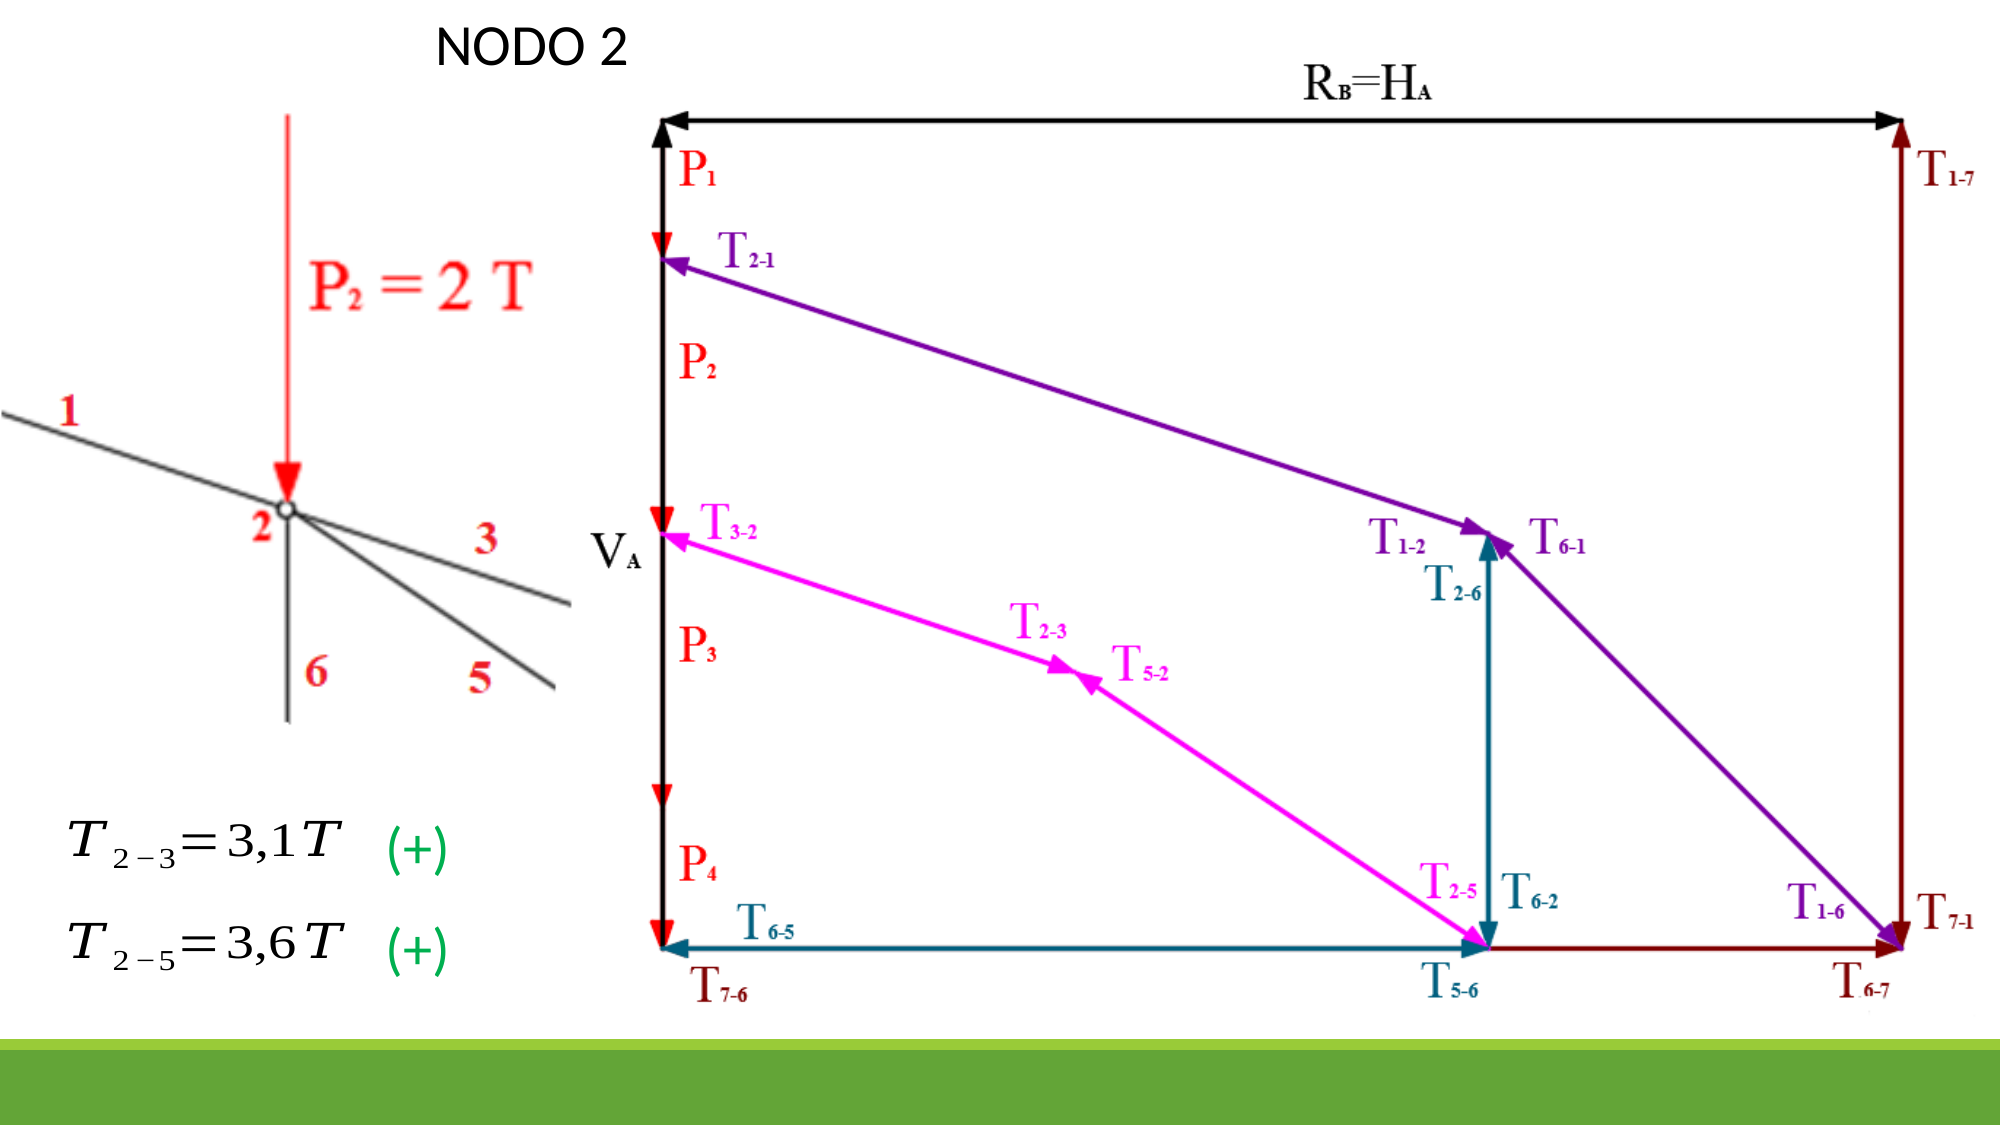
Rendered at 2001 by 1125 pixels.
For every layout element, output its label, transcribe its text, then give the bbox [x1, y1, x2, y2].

text_box (+) [371, 803, 476, 888]
text_box NODO 2 [420, 0, 644, 82]
picture [0, 34, 2000, 1024]
text_box (+) [371, 903, 476, 989]
